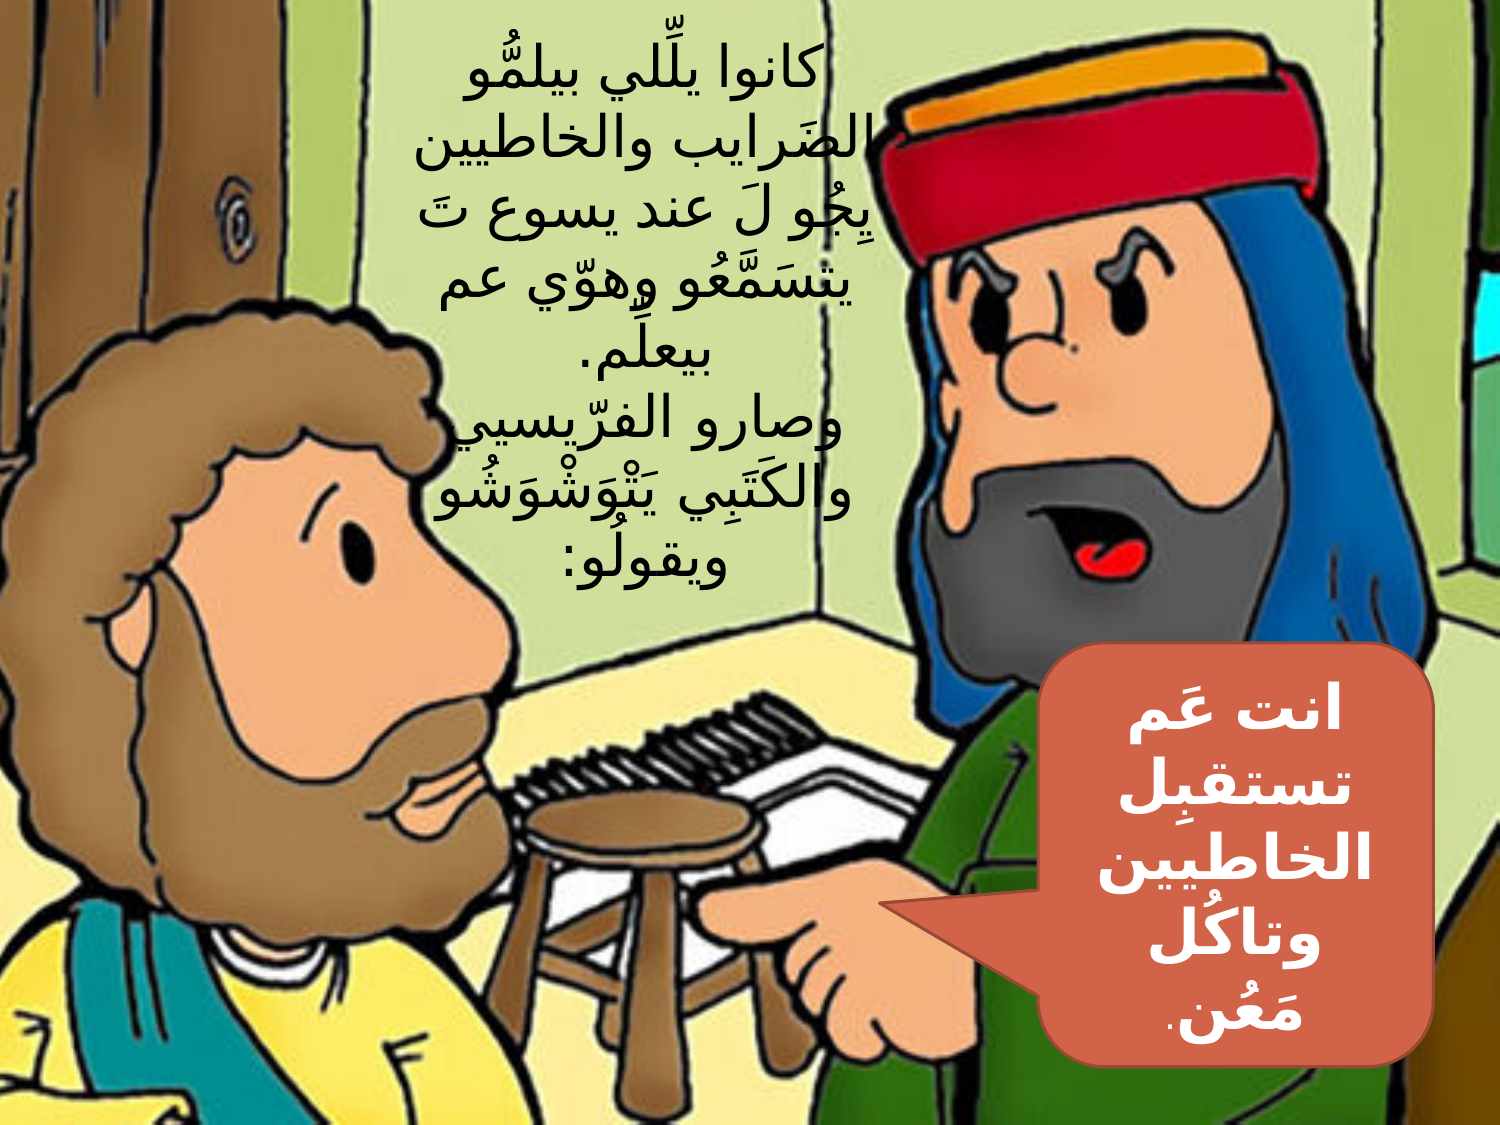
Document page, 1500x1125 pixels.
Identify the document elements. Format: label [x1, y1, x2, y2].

list [0, 0, 1500, 1125]
